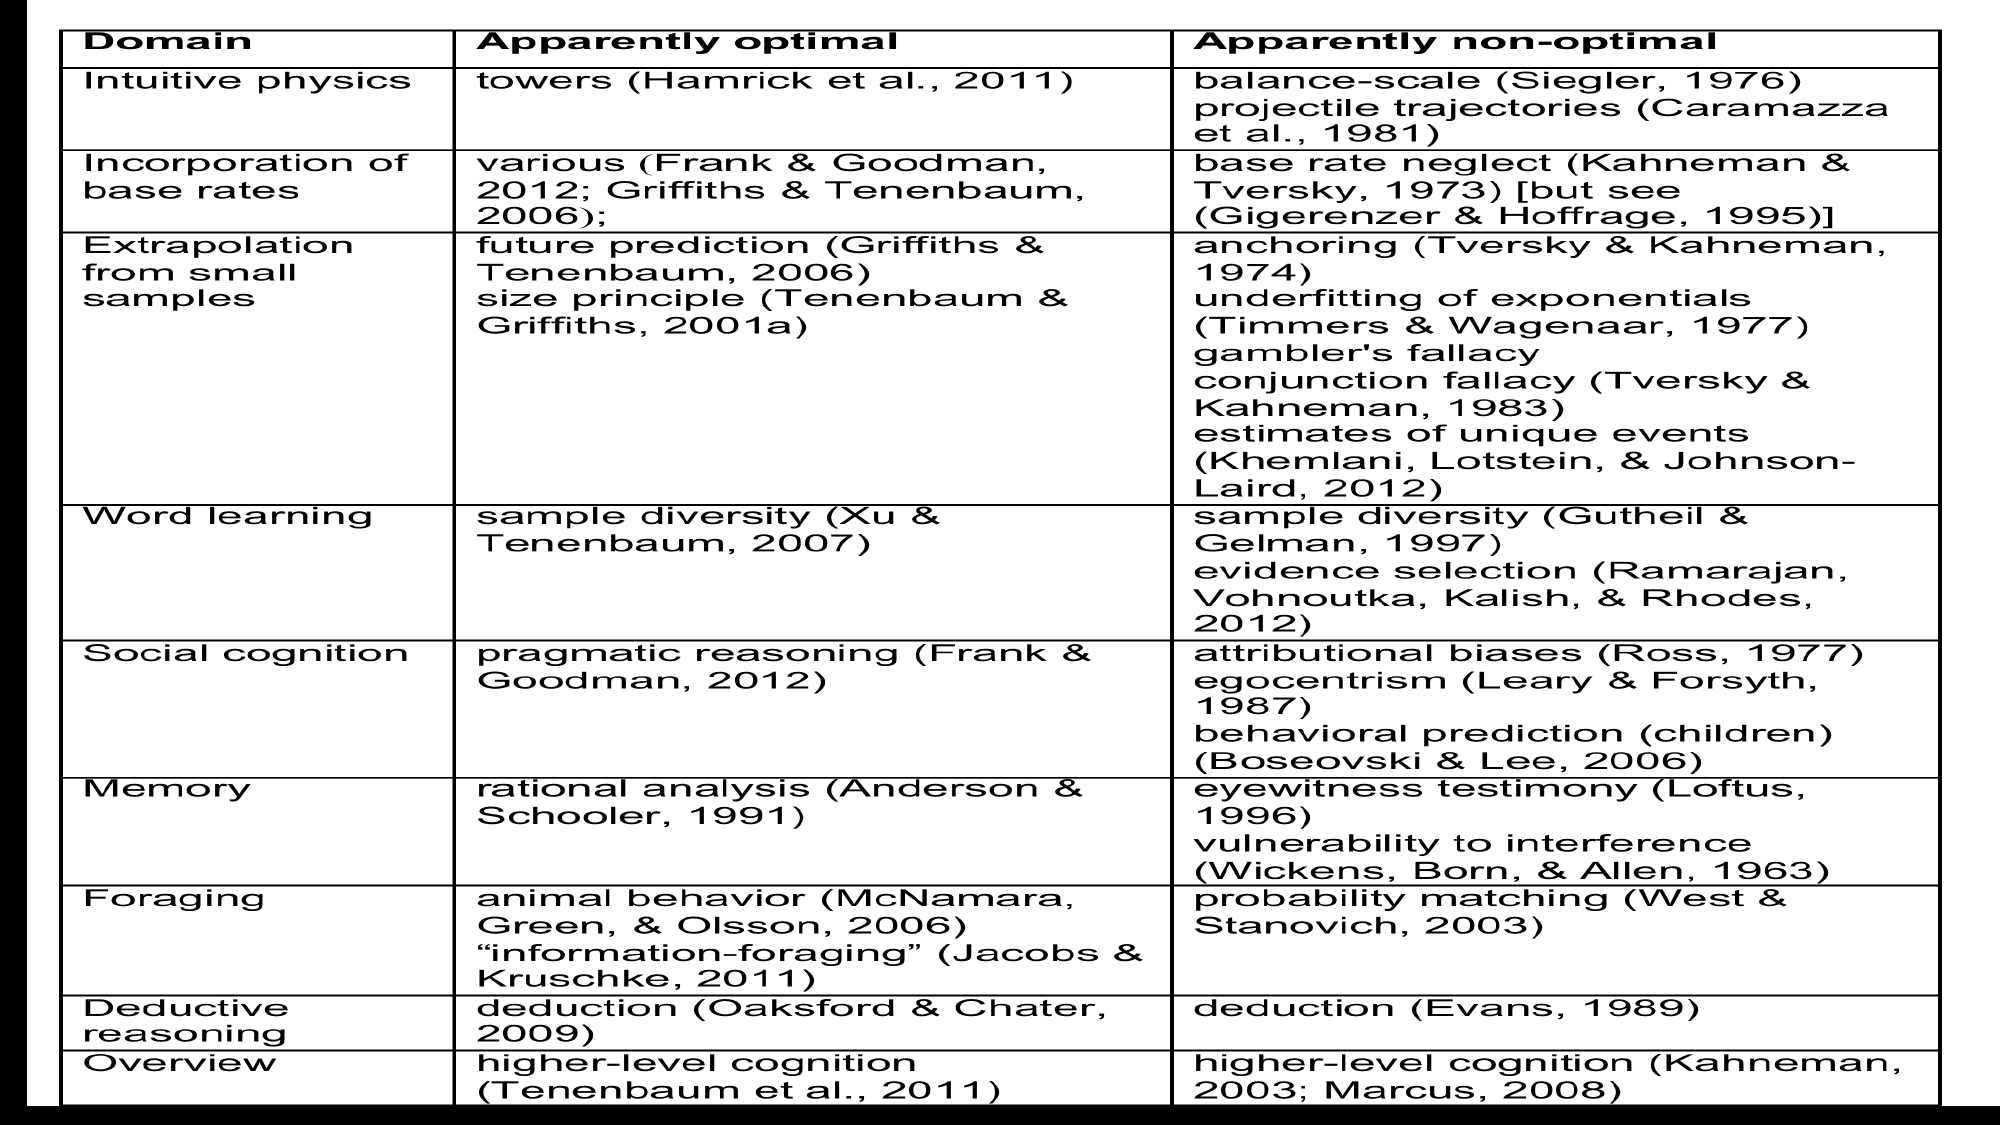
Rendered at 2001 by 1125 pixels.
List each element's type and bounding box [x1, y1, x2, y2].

text_box [27, 0, 2000, 1106]
